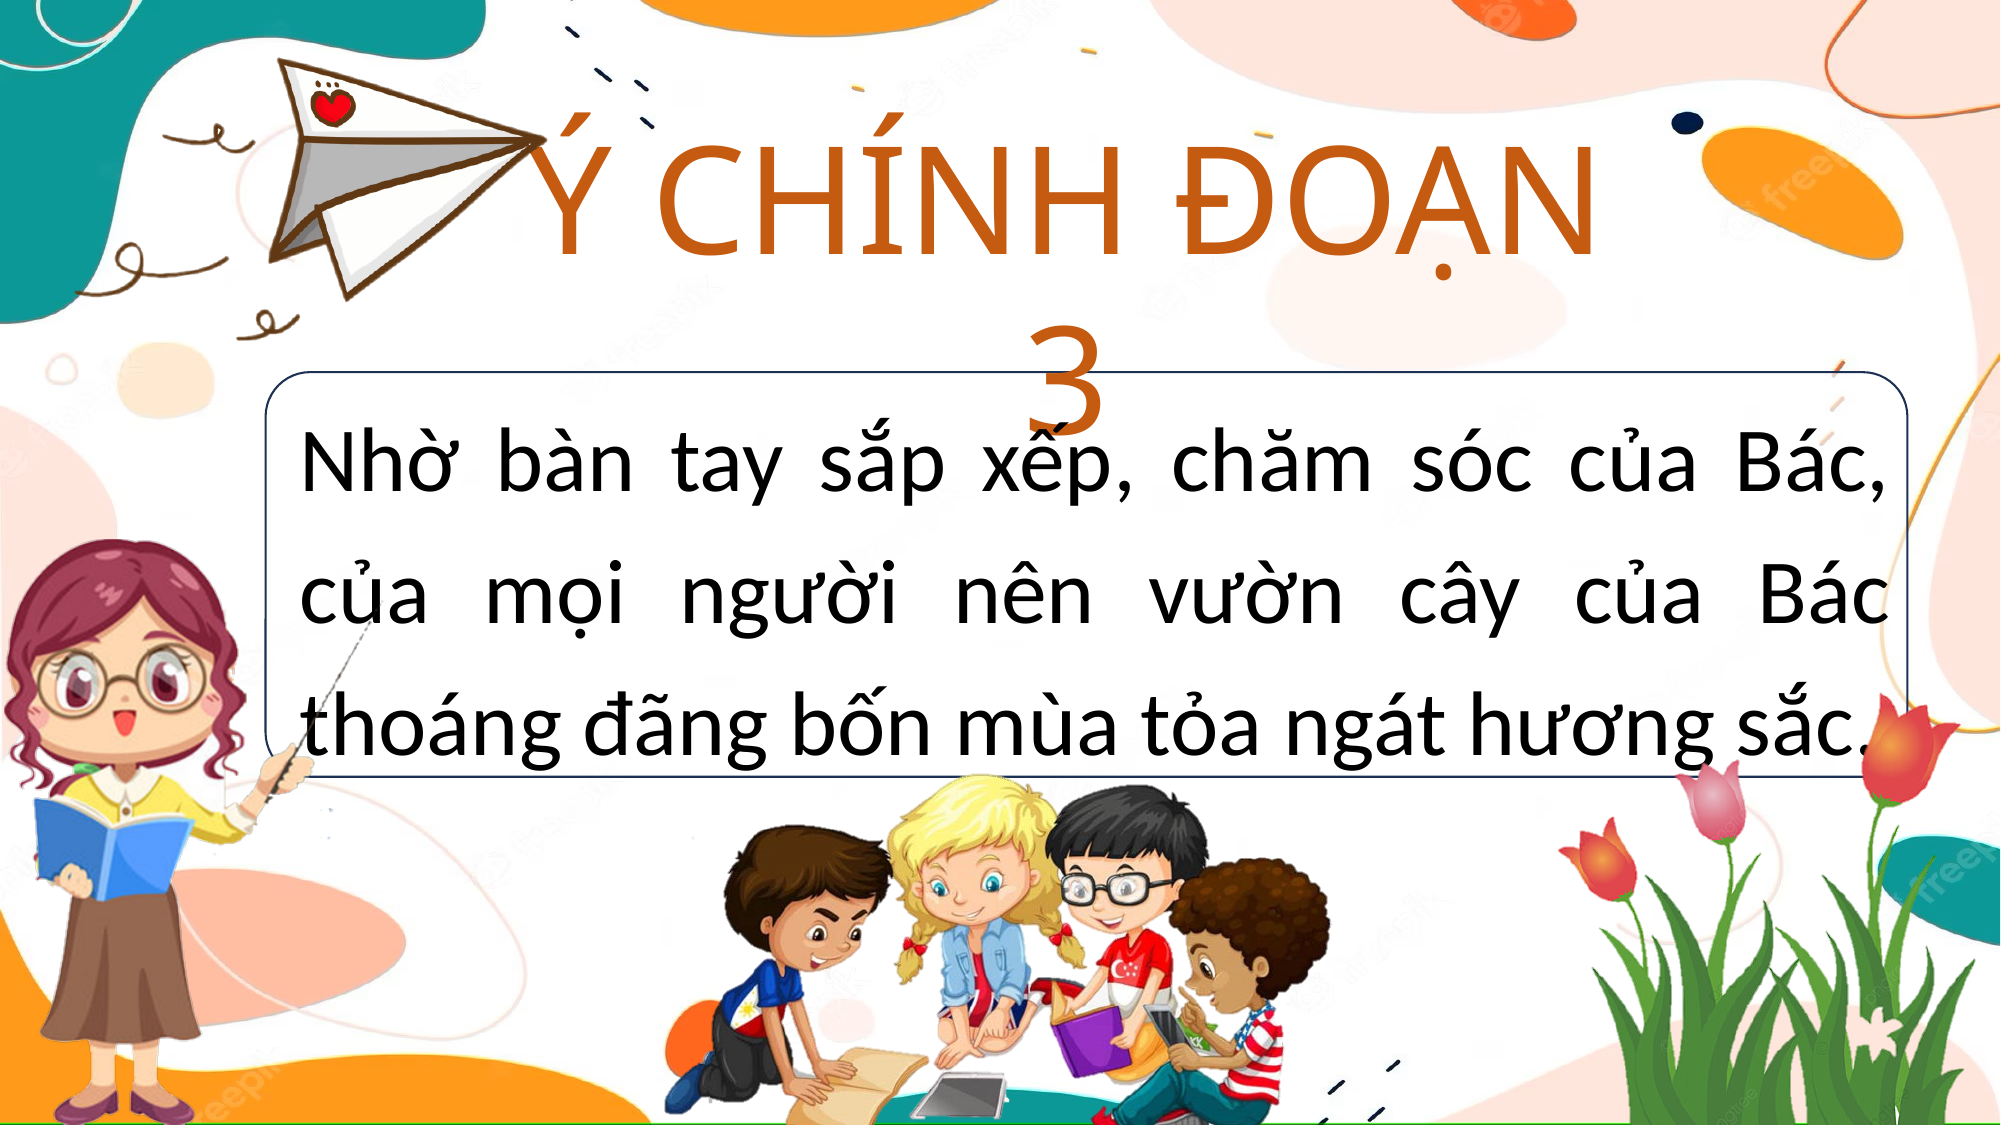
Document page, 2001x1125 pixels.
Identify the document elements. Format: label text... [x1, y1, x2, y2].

picture [0, 0, 2001, 1125]
text_box [264, 379, 284, 538]
text_box Nhờ bàn tay sắp xếp, chăm sóc của Bác, của mọi người nên vườn cây của Bác thoáng đãng bốn mùa tỏa ngát hương sắc. [284, 370, 1908, 782]
text_box Ý CHÍNH ĐOẠN 3 [510, 97, 1623, 370]
